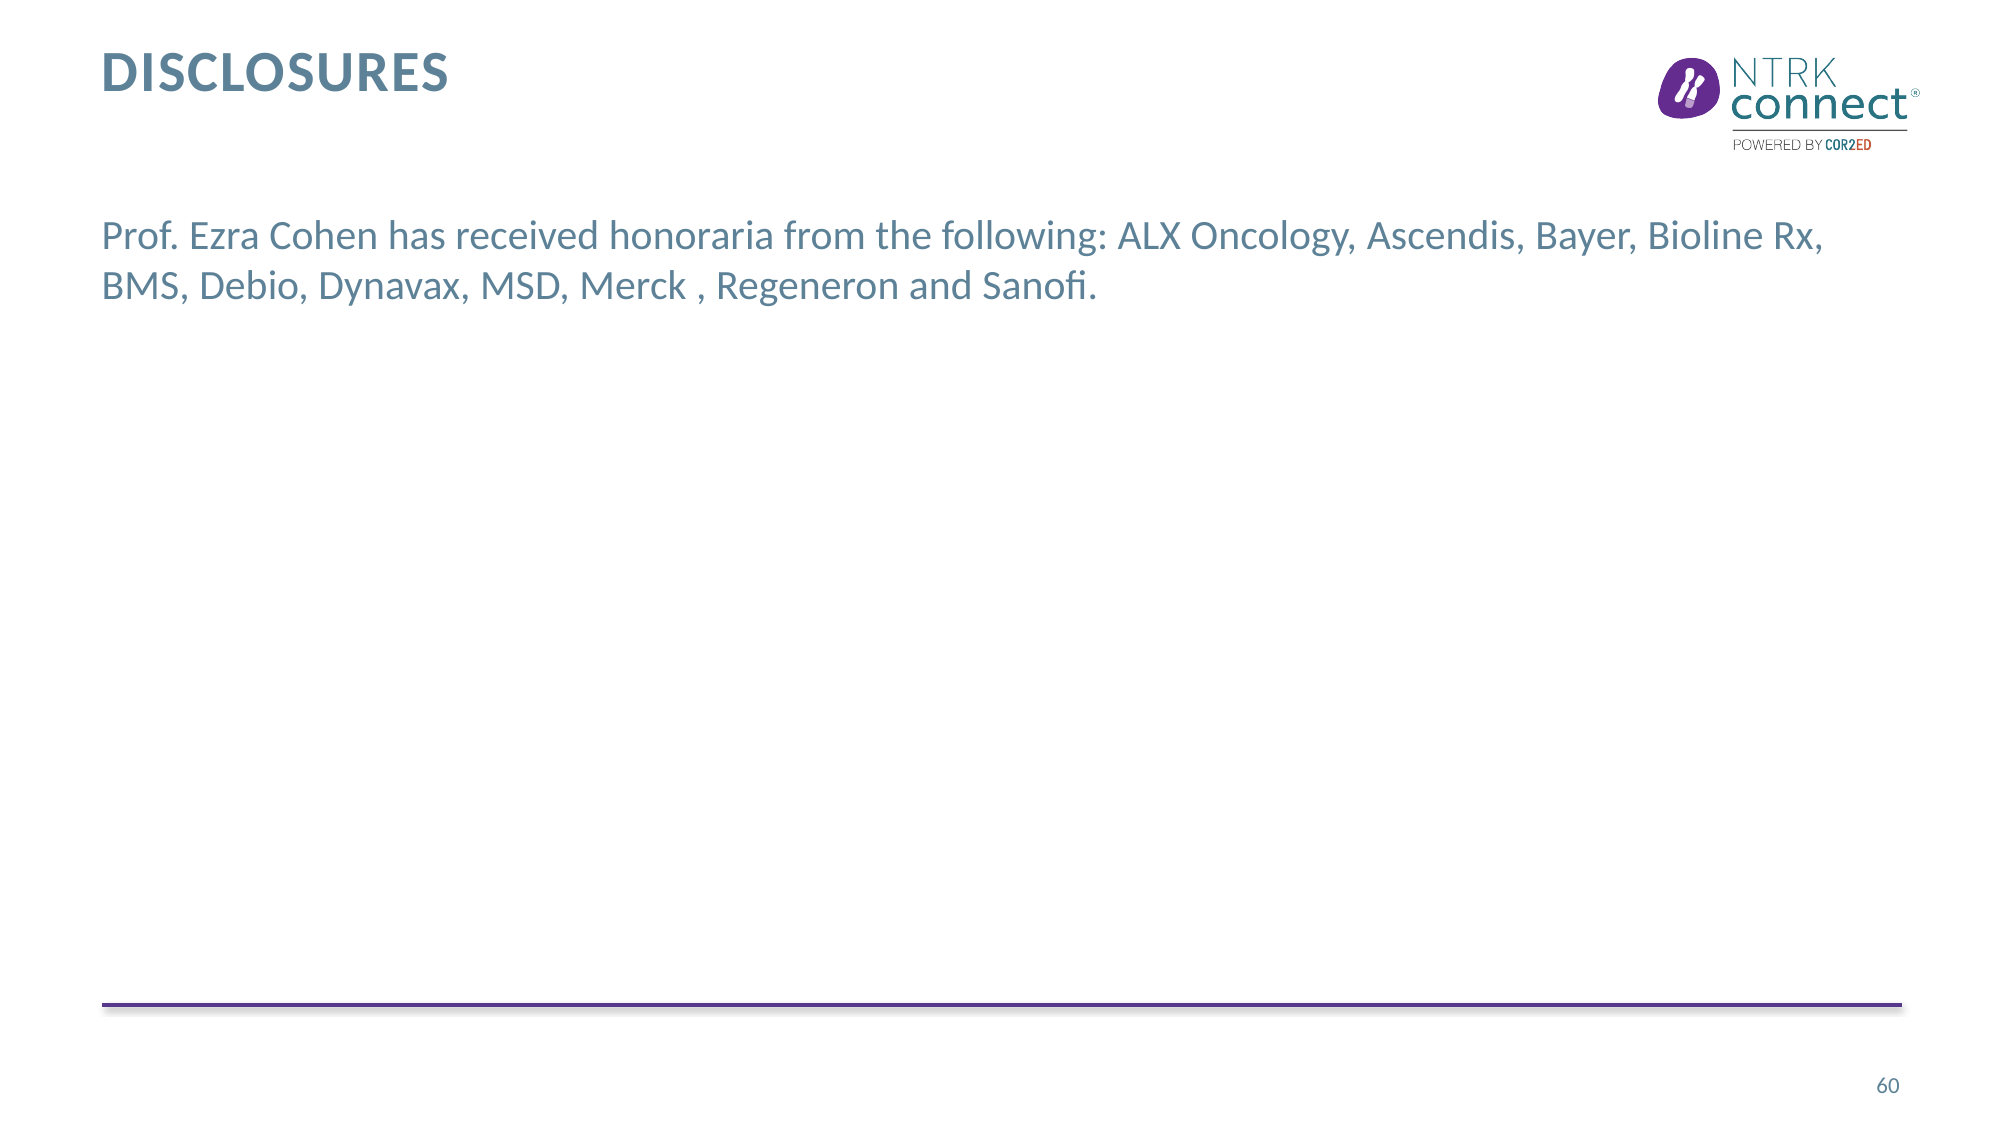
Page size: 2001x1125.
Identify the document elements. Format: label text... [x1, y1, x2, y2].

picture [1638, 44, 1933, 163]
slide_number 60 [1771, 1054, 1900, 1115]
list Prof. Ezra Cohen has received honoraria from the following: ALX Oncology, Ascendis, Bayer, Bioline Rx, BMS, Debio, Dynavax, MSD, Merck , Regeneron and Sanofi. [101, 208, 1901, 835]
title disclosures [101, 40, 1536, 173]
